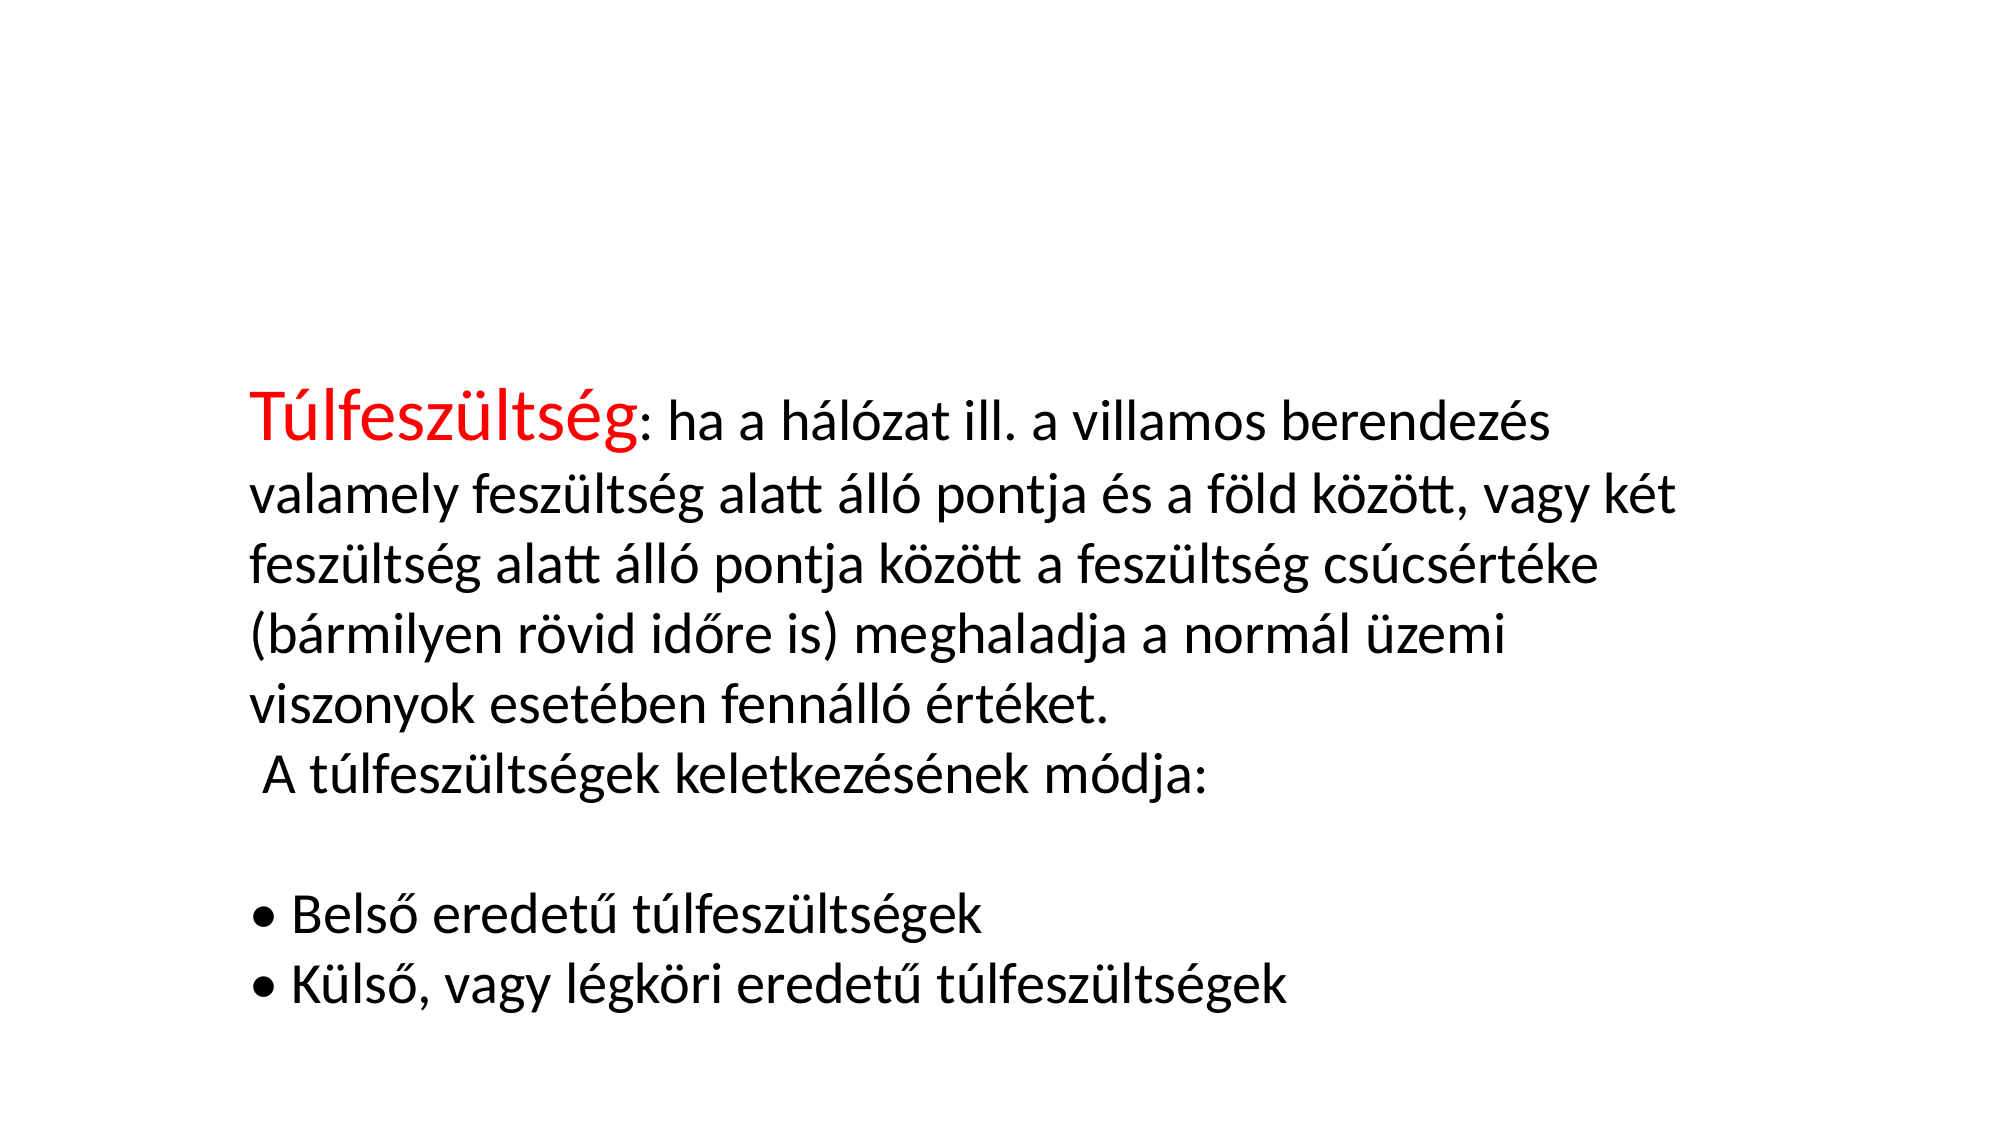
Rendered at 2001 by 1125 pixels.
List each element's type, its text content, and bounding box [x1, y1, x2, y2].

text_box Túlfeszültség: ha a hálózat ill. a villamos berendezés valamely feszültség alatt álló pontja és a föld között, vagy két feszültség alatt álló pontja között a feszültség csúcsértéke (bármilyen rövid időre is) meghaladja a normál üzemi viszonyok esetében fennálló értéket. A túlfeszültségek keletkezésének módja: • Belső eredetű túlfeszültségek • Külső, vagy légköri eredetű túlfeszültségek [234, 357, 1703, 1023]
text_box [209, 333, 1678, 563]
